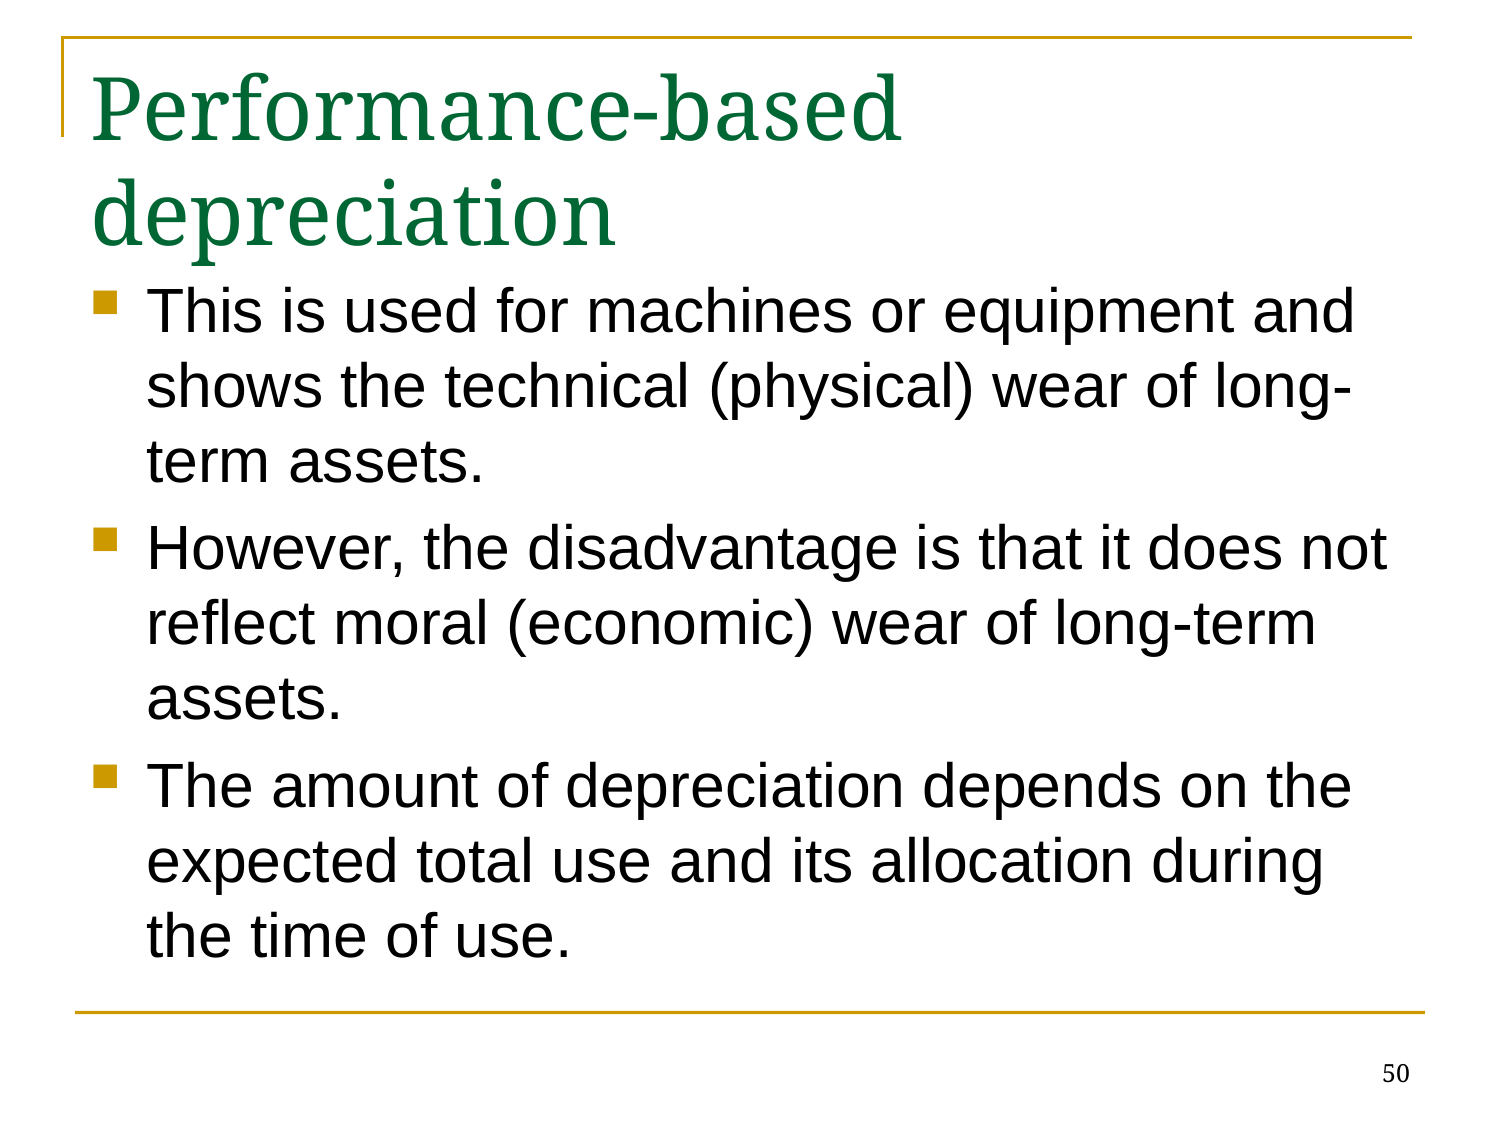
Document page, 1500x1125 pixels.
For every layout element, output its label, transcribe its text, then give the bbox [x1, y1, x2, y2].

slide_number 50 [1074, 1023, 1426, 1100]
list This is used for machines or equipment and shows the technical (physical) wear of long-term assets. However, the disadvantage is that it does not reflect moral (economic) wear of long-term assets. The amount of depreciation depends on the expected total use and its allocation during the time of use. [74, 262, 1426, 1006]
title Performance-based depreciation [74, 45, 1426, 233]
